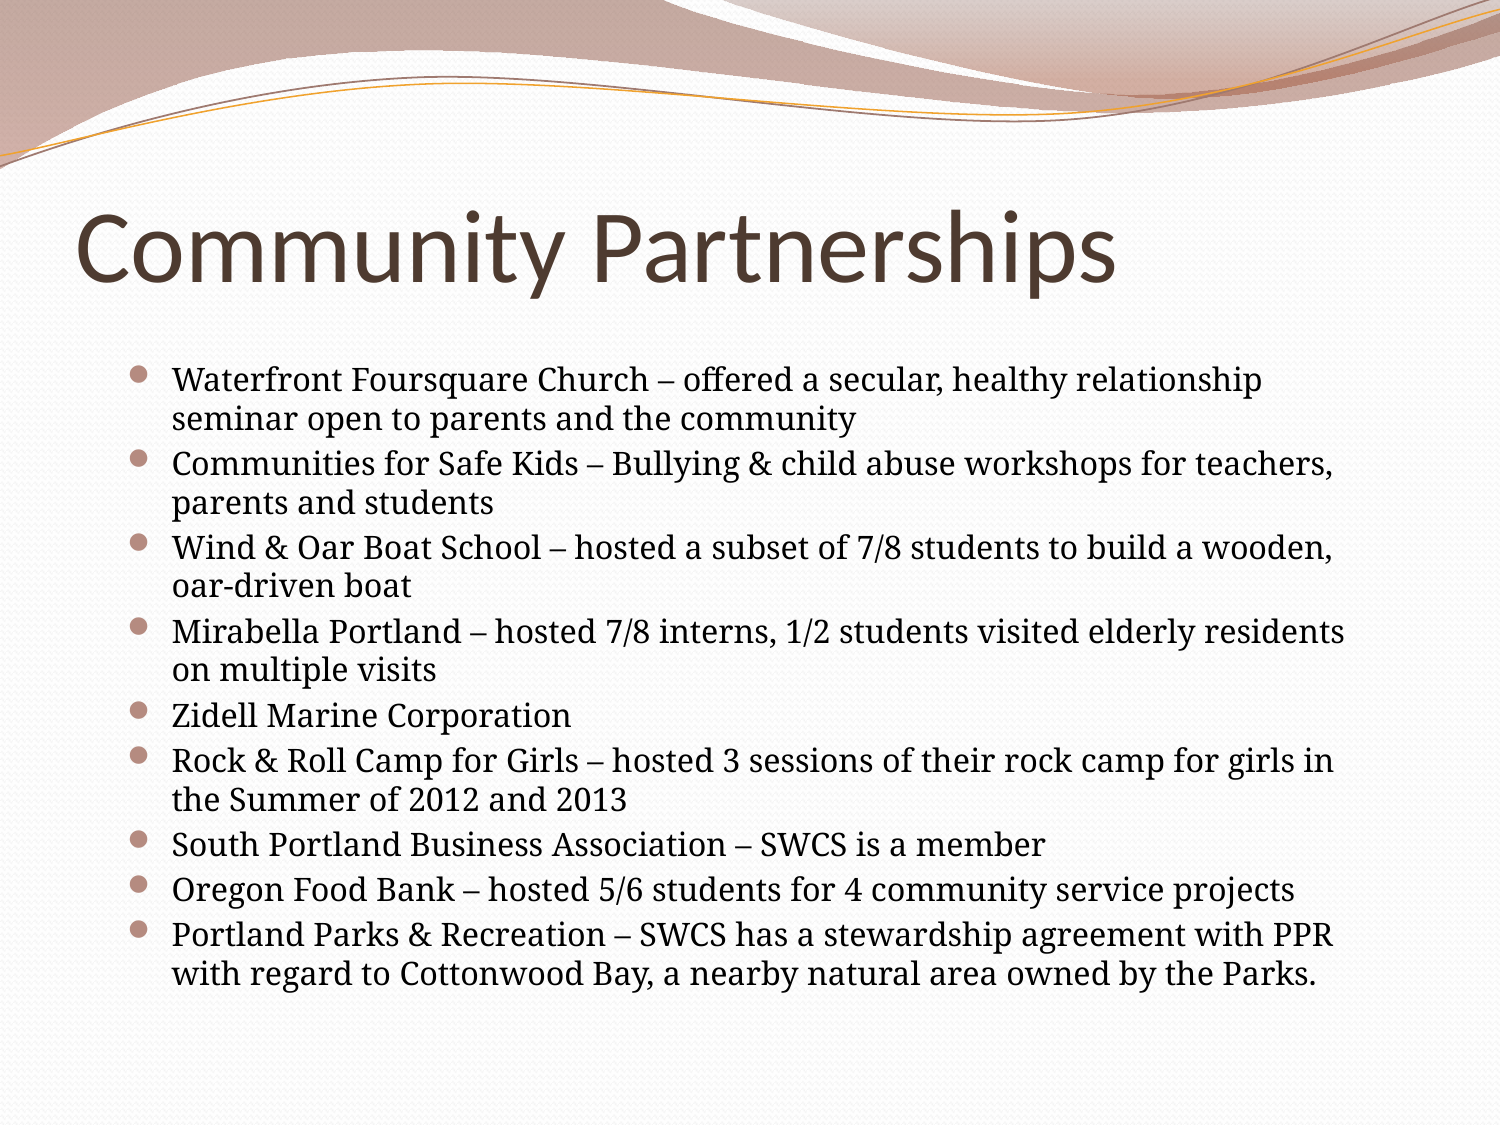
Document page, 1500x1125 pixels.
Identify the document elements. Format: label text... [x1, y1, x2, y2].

list Waterfront Foursquare Church – offered a secular, healthy relationship seminar open to parents and the community Communities for Safe Kids – Bullying & child abuse workshops for teachers, parents and students Wind & Oar Boat School – hosted a subset of 7/8 students to build a wooden, oar-driven boat Mirabella Portland – hosted 7/8 interns, 1/2 students visited elderly residents on multiple visits Zidell Marine Corporation Rock & Roll Camp for Girls – hosted 3 sessions of their rock camp for girls in the Summer of 2012 and 2013 South Portland Business Association – SWCS is a member Oregon Food Bank – hosted 5/6 students for 4 community service projects Portland Parks & Recreation – SWCS has a stewardship agreement with PPR with regard to Cottonwood Bay, a nearby natural area owned by the Parks. [112, 312, 1391, 1050]
title Community Partnerships [75, 115, 1425, 303]
